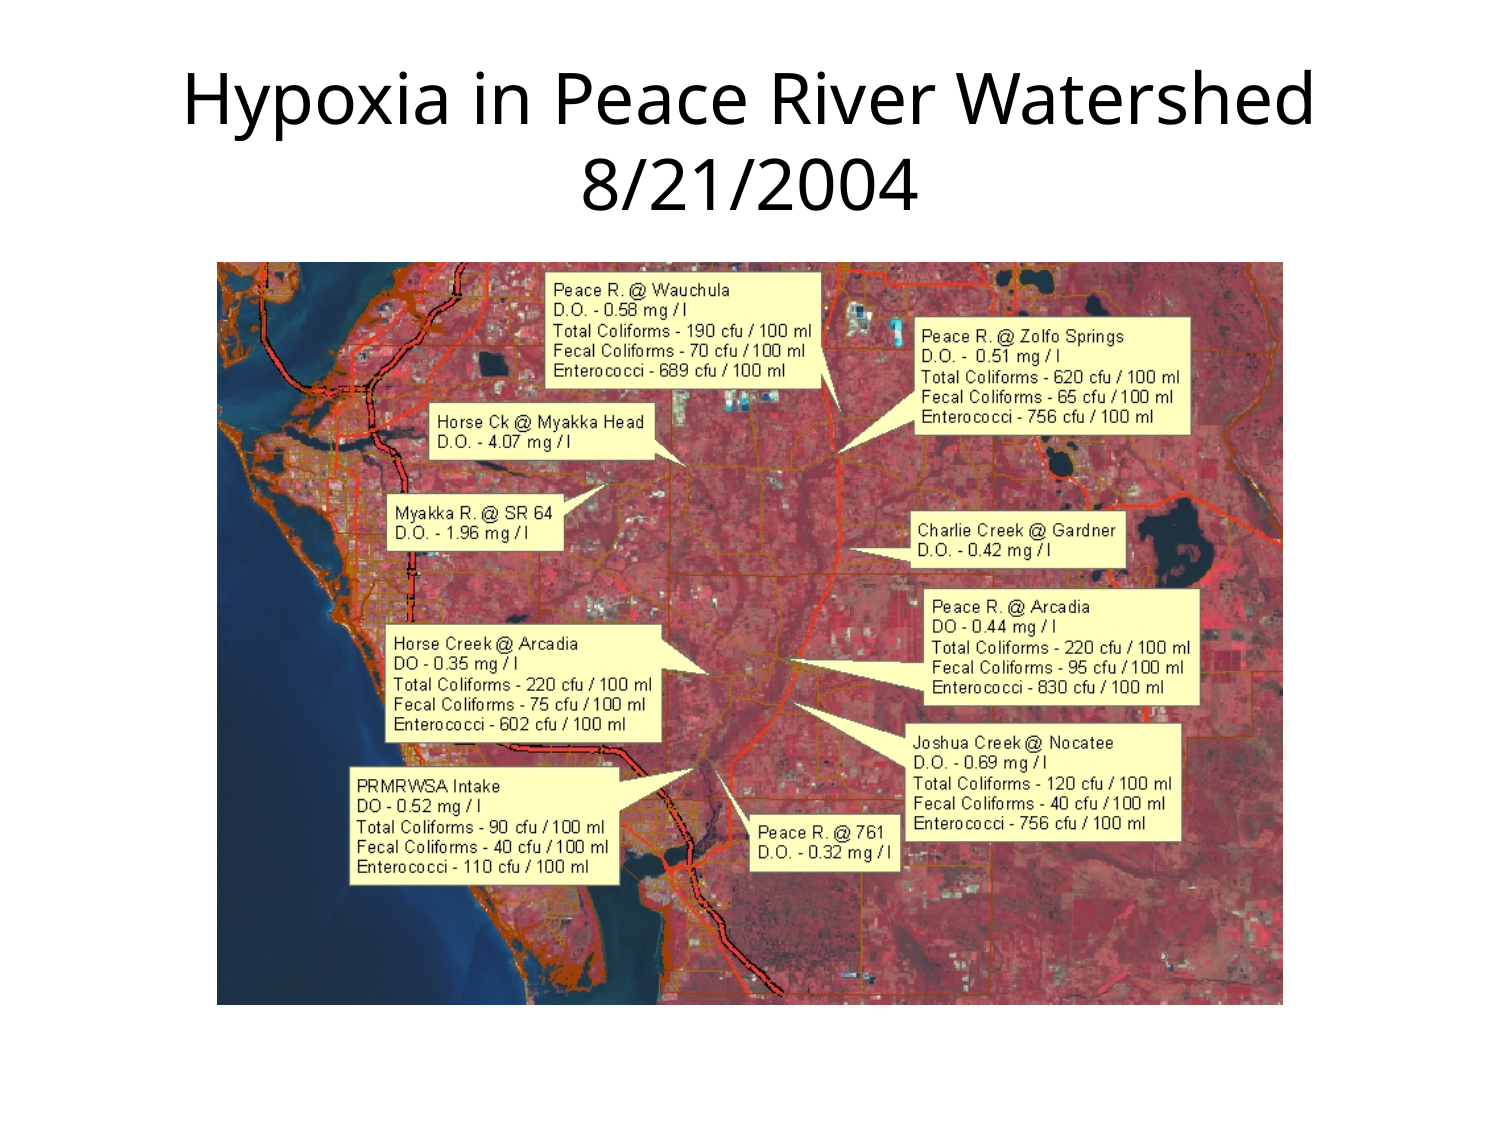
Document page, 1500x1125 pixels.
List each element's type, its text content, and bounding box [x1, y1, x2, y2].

title Hypoxia in Peace River Watershed 8/21/2004 [74, 44, 1426, 233]
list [216, 262, 1284, 1006]
